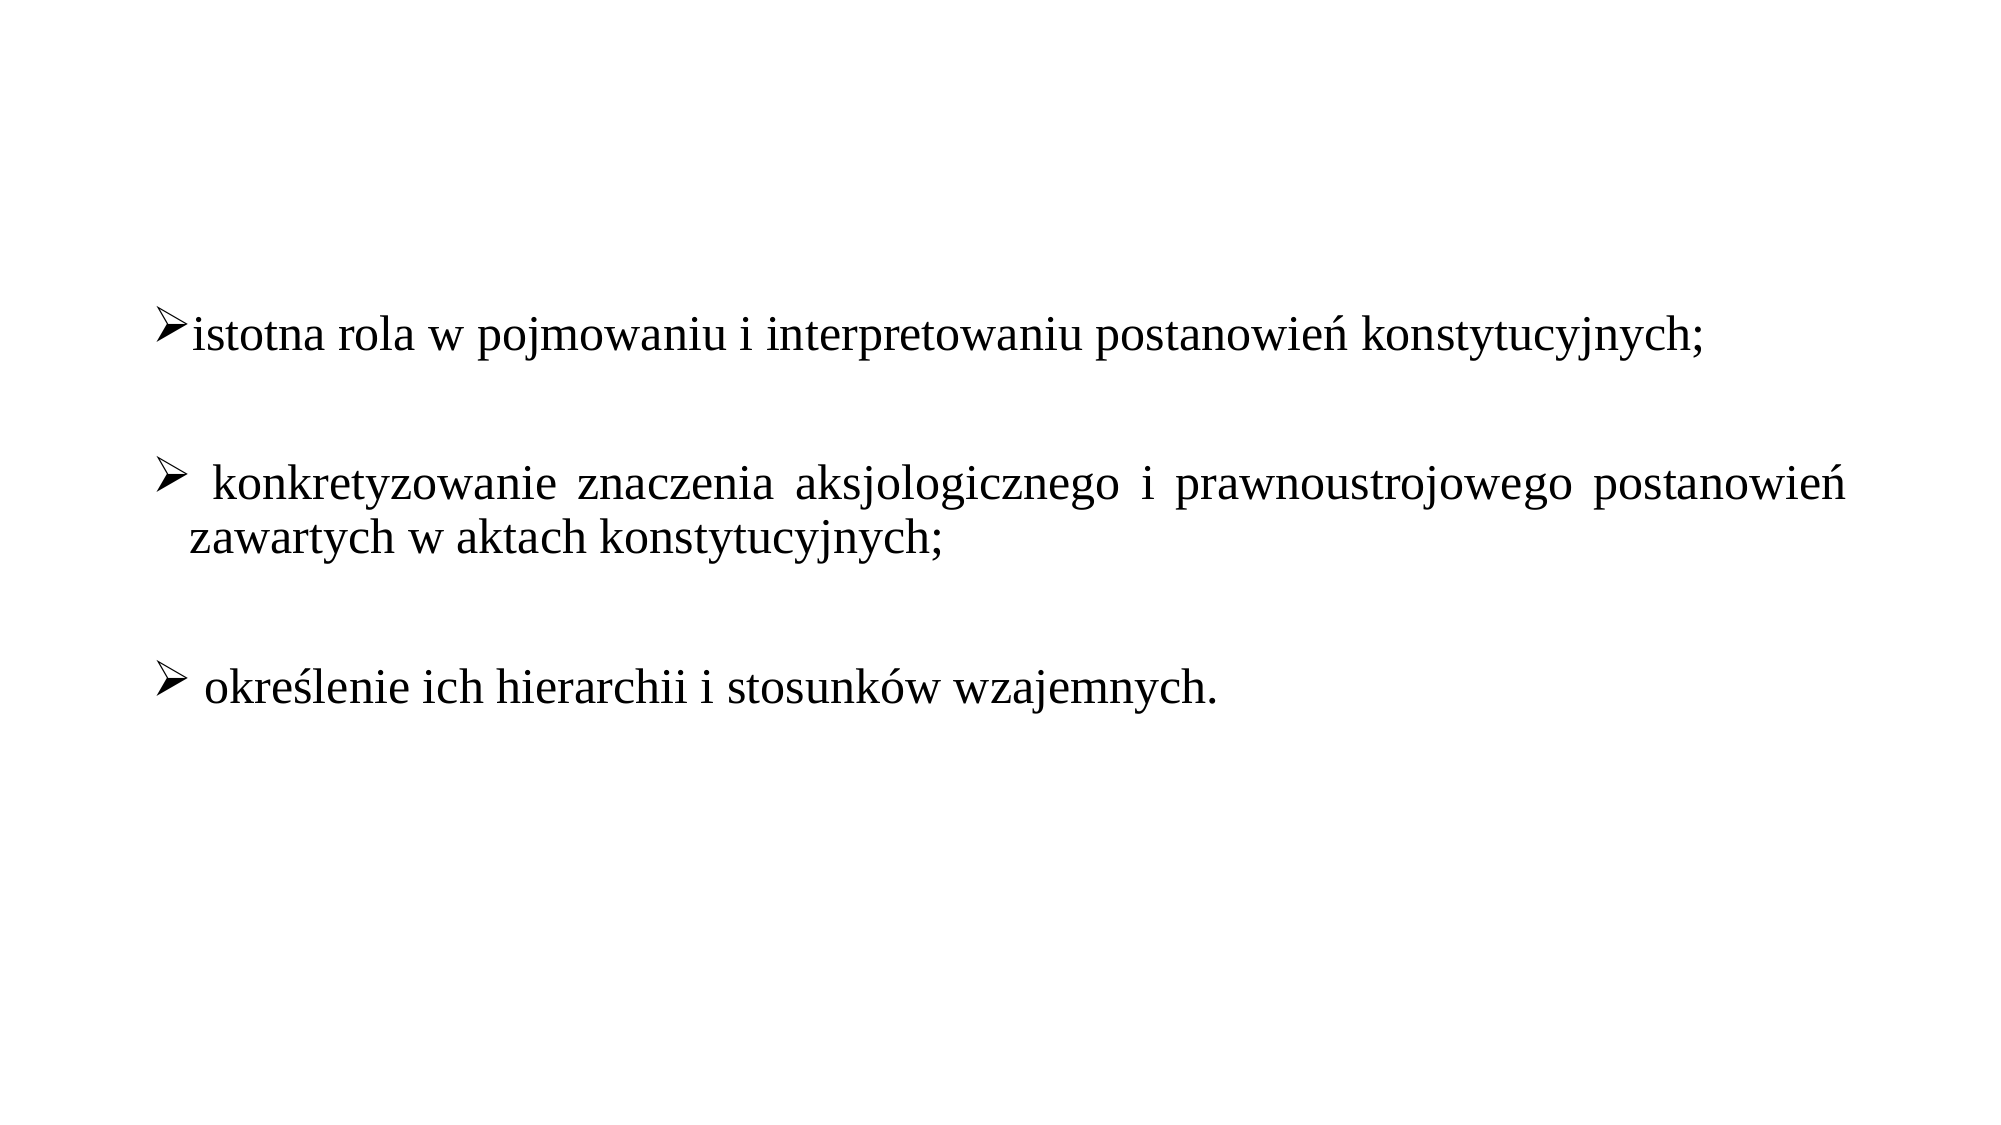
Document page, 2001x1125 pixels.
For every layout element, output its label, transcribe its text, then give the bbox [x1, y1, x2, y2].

list istotna rola w pojmowaniu i interpretowaniu postanowień konstytucyjnych; konkretyzowanie znaczenia aksjologicznego i prawnoustrojowego postanowień zawartych w aktach konstytucyjnych; określenie ich hierarchii i stosunków wzajemnych. [137, 299, 1863, 1014]
